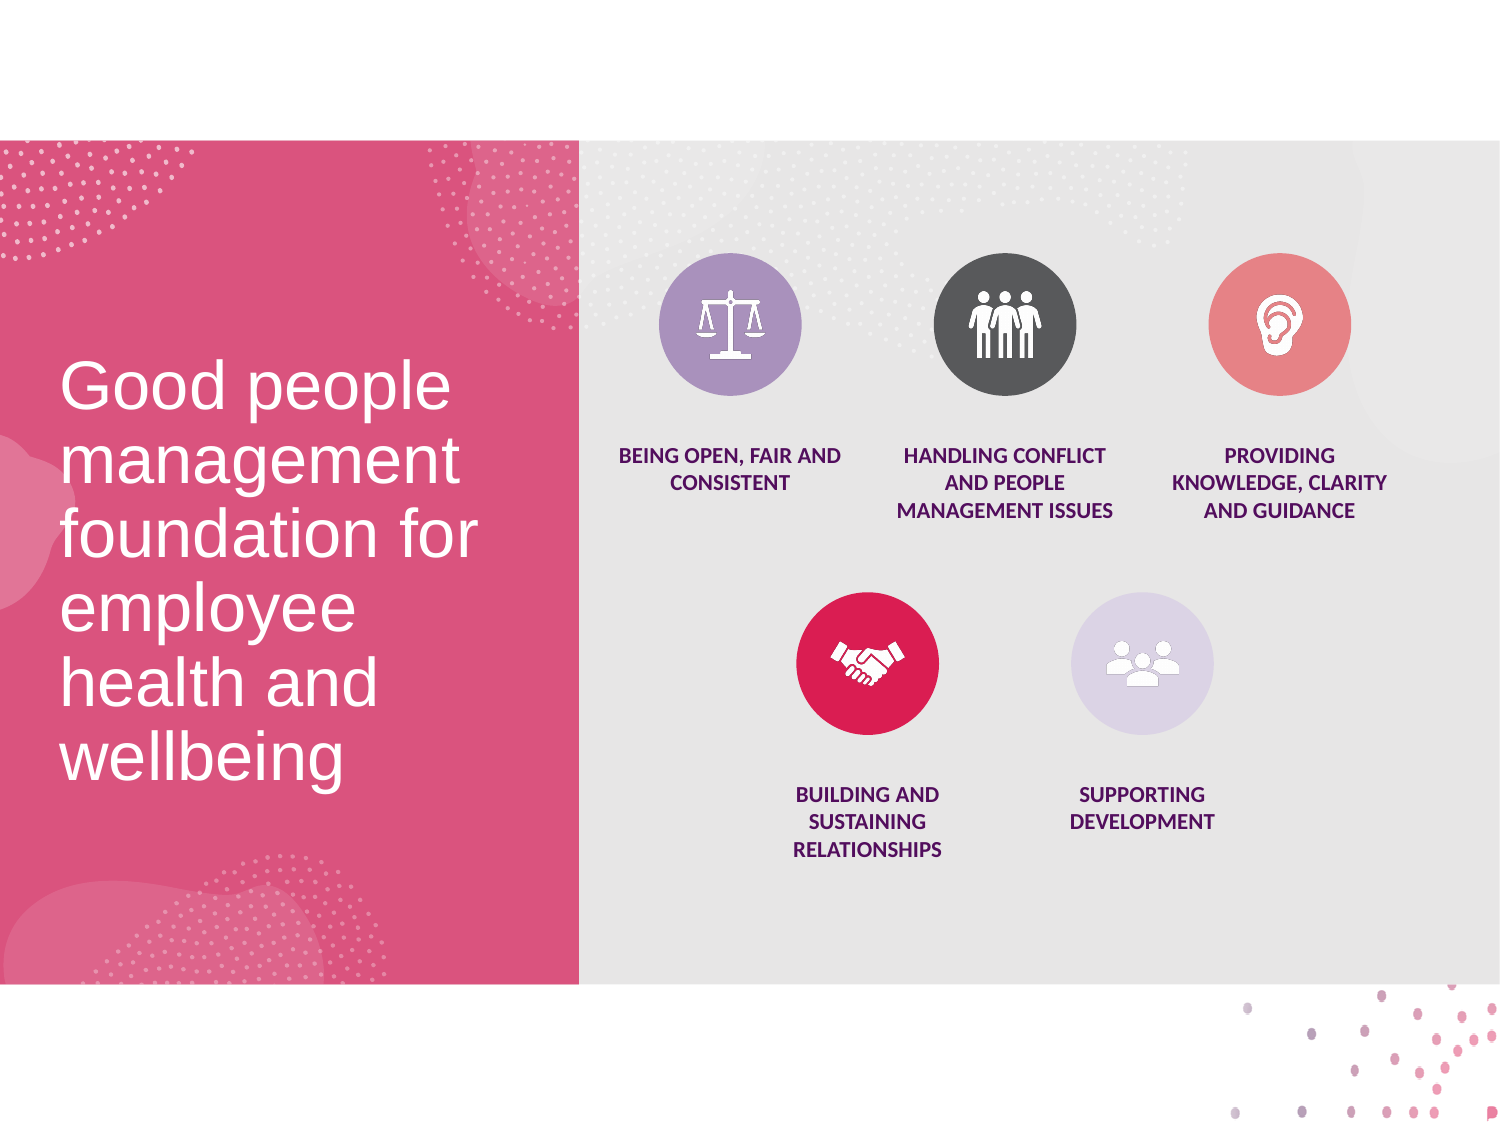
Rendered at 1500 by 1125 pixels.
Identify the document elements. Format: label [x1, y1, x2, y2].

list [613, 169, 1397, 958]
picture [1207, 985, 1500, 1125]
text_box [0, 140, 1500, 985]
